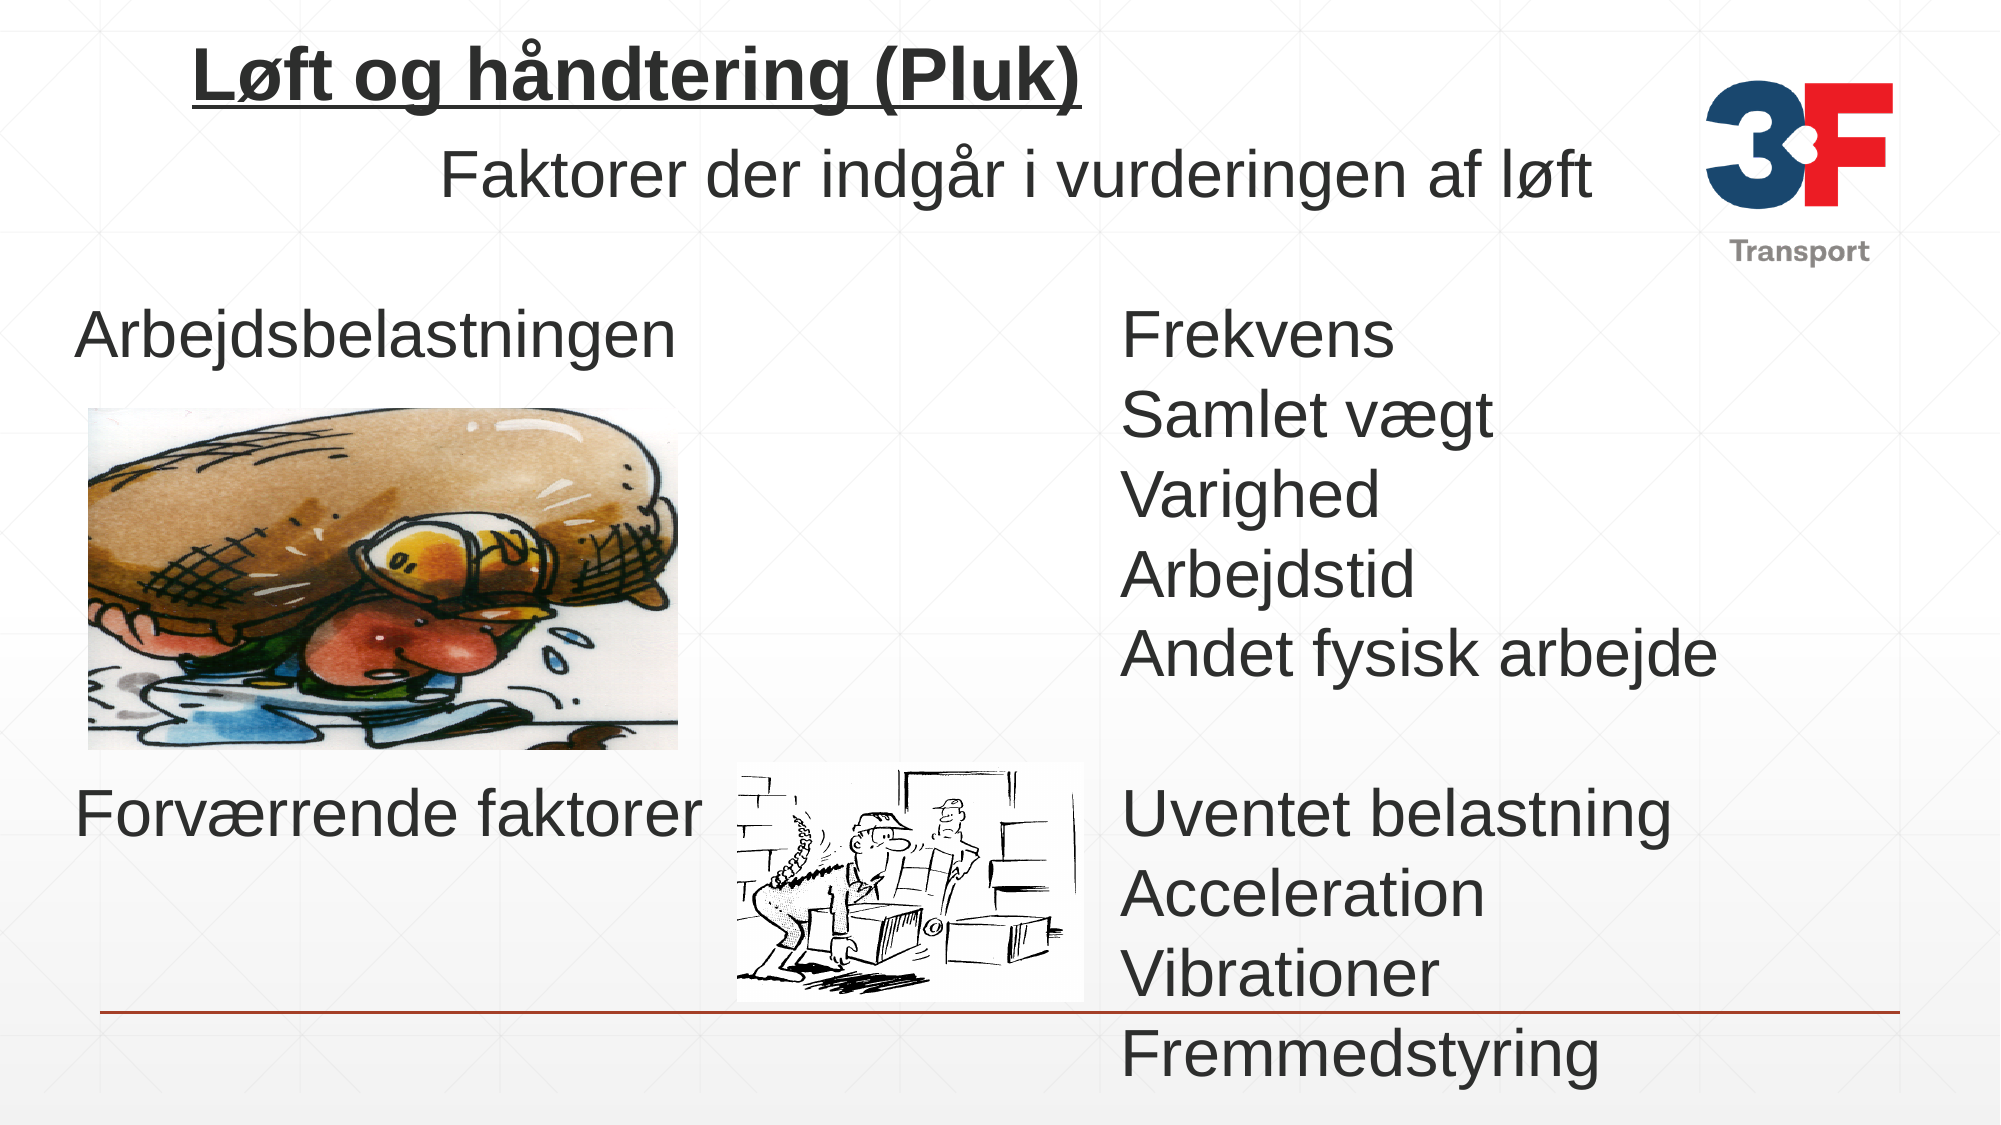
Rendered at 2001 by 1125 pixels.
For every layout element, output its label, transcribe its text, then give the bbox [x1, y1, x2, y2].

picture [737, 762, 1084, 1002]
picture [1752, 80, 1893, 123]
picture [87, 408, 678, 750]
title Løft og håndtering (Pluk) [176, 17, 1752, 123]
text_box Faktorer der indgår i vurderingen af løft Arbejdsbelastningen Frekvens Samlet vægt Varighed Arbejdstid Andet fysisk arbejde Forværrende faktorer Uventet belastning Acceleration Vibrationer Fremmedstyring [59, 123, 1975, 1098]
